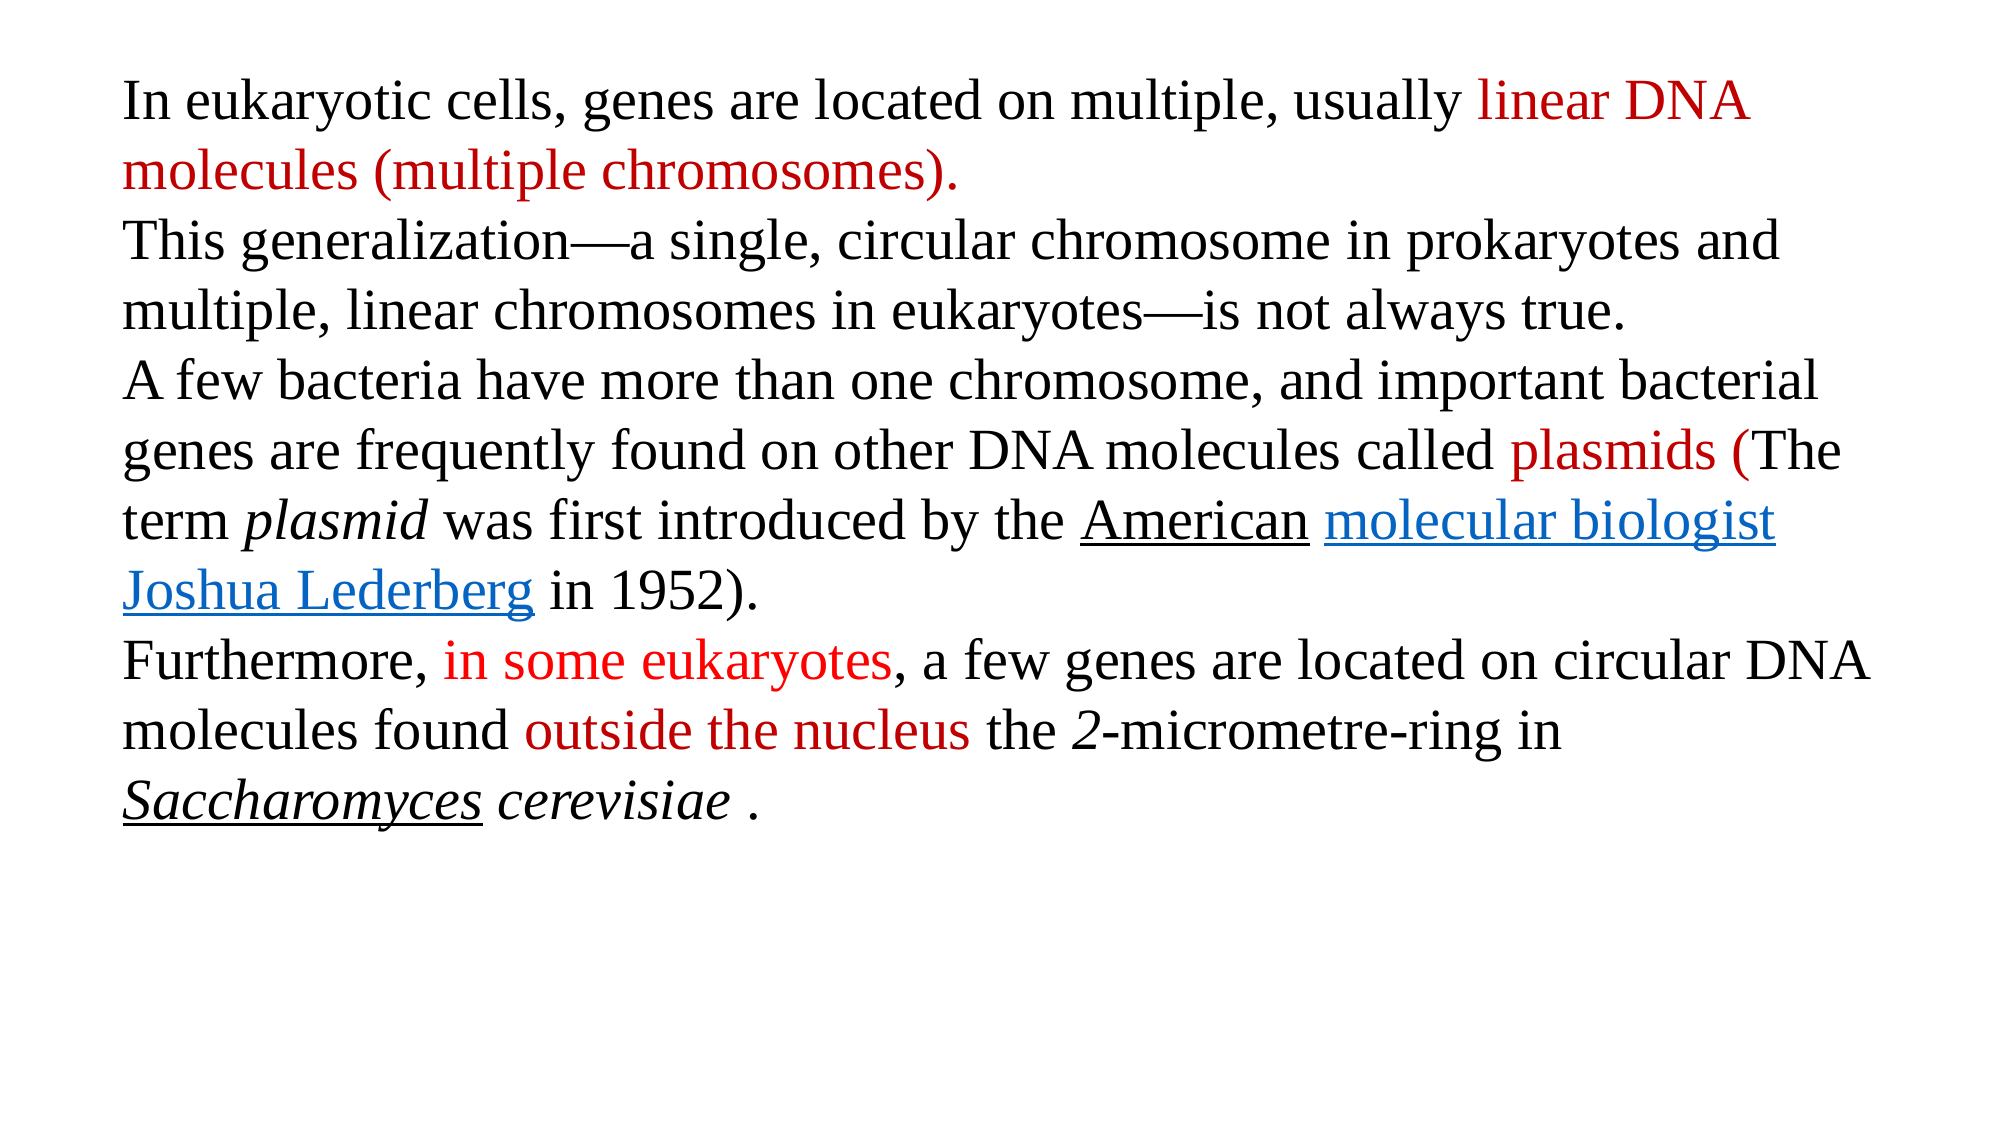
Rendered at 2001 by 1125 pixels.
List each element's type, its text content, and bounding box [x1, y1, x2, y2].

text_box In eukaryotic cells, genes are located on multiple, usually linear DNA molecules (multiple chromosomes). This generalization—a single, circular chromosome in prokaryotes and multiple, linear chromosomes in eukaryotes—is not always true. A few bacteria have more than one chromosome, and important bacterial genes are frequently found on other DNA molecules called plasmids (The term plasmid was first introduced by the American molecular biologist Joshua Lederberg in 1952). Furthermore, in some eukaryotes, a few genes are located on circular DNA molecules found outside the nucleus the 2-micrometre-ring in Saccharomyces cerevisiae . [108, 54, 1938, 909]
